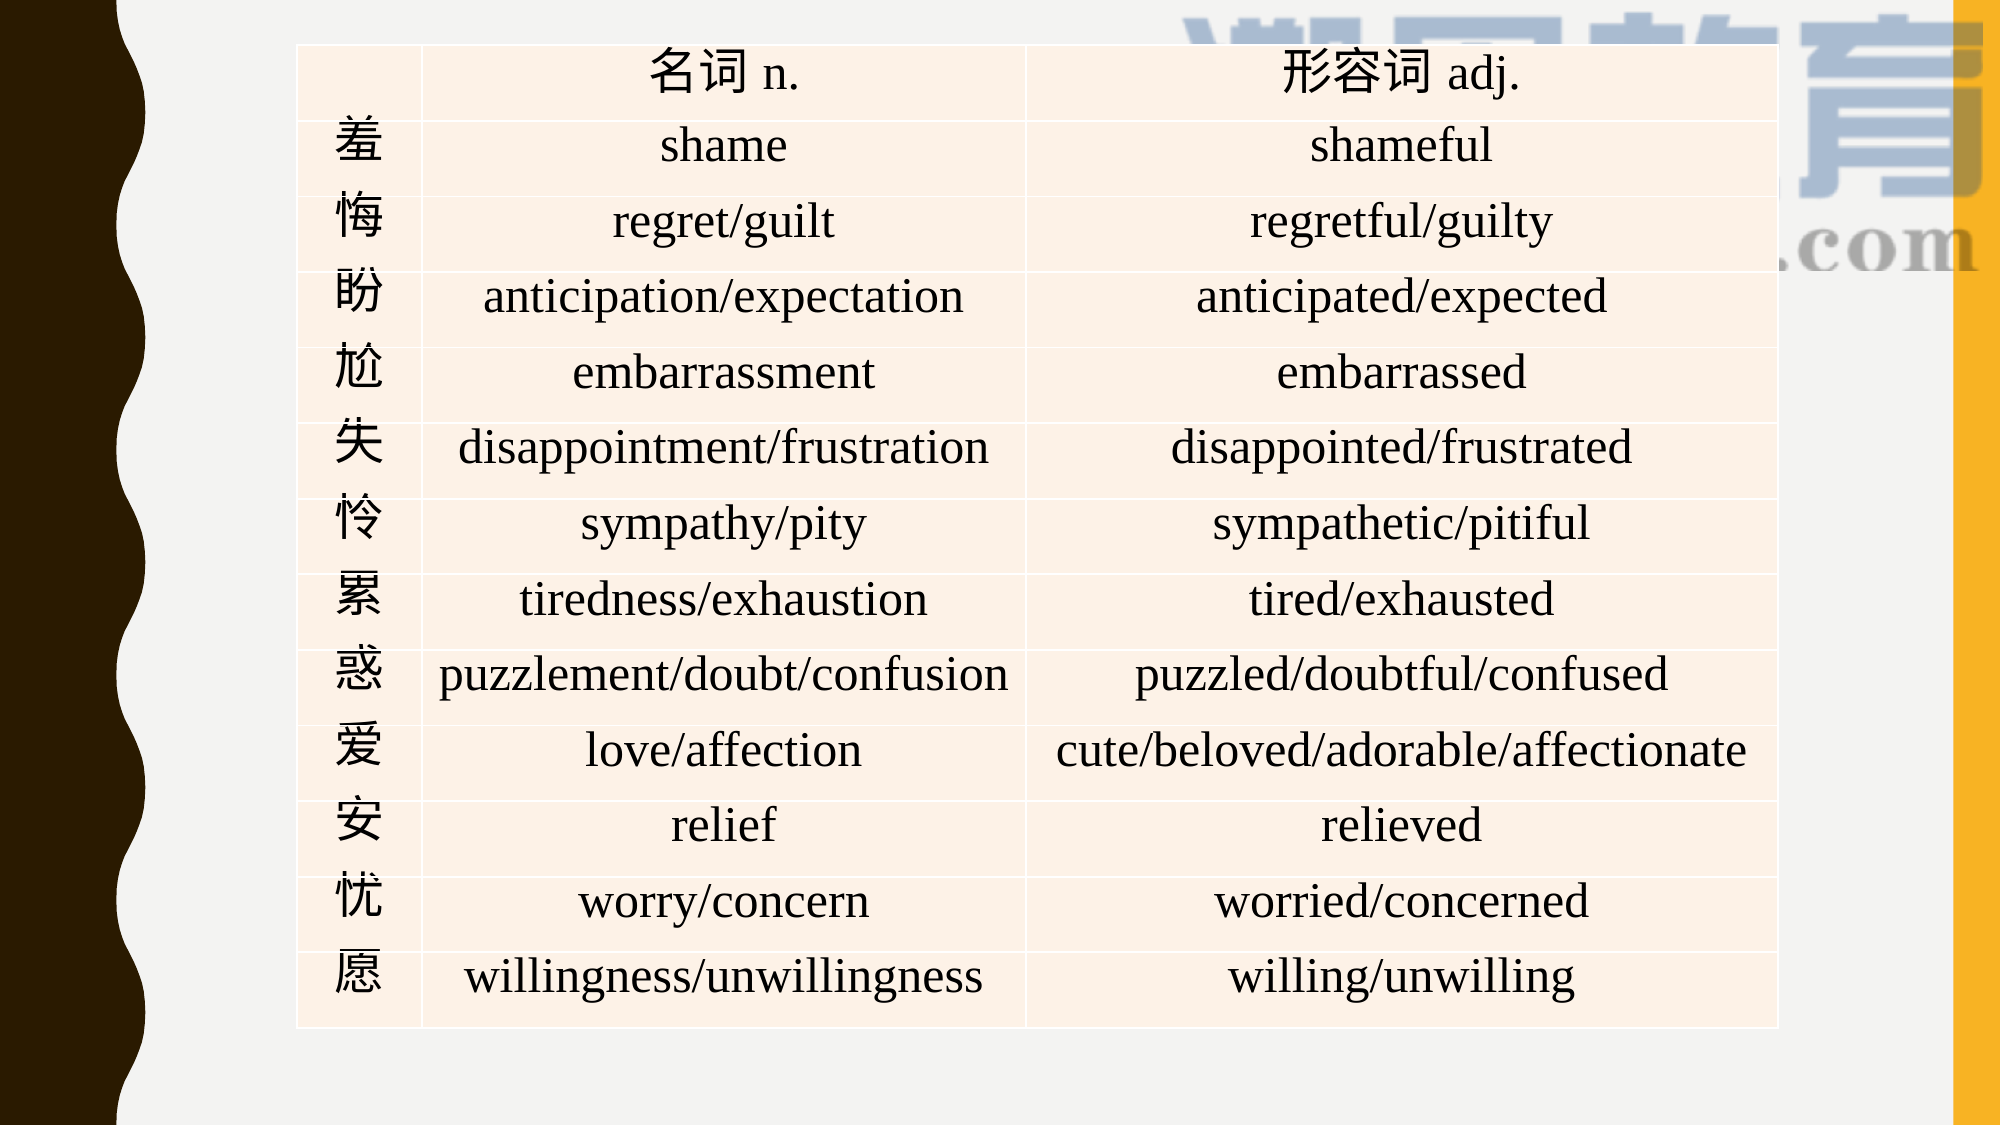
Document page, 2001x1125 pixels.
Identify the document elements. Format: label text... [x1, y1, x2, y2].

table_cell embarrassment [423, 348, 1025, 422]
table_header 形容词adj. [1027, 46, 1777, 120]
table_cell love/affection [423, 726, 1025, 800]
table_cell tiredness/exhaustion [423, 575, 1025, 649]
table_cell regretful/guilty [1027, 197, 1777, 271]
table_cell willingness/unwillingness [423, 953, 1025, 1027]
table_cell anticipated/expected [1027, 273, 1777, 347]
table_header 名词n. [423, 46, 1025, 120]
table_header [298, 46, 421, 120]
table_cell 羞 [298, 122, 421, 196]
table_cell puzzled/doubtful/confused [1027, 651, 1777, 725]
table_cell cute/beloved/adorable/affectionate [1027, 726, 1777, 800]
table_cell 累 [298, 575, 421, 649]
table_cell willing/unwilling [1027, 953, 1777, 1027]
table_cell embarrassed [1027, 348, 1777, 422]
table_cell 悔 [298, 197, 421, 271]
table_cell 尬 [298, 348, 421, 422]
table_cell worried/concerned [1027, 878, 1777, 951]
table_cell relief [423, 802, 1025, 876]
table_cell 惑 [298, 651, 421, 725]
picture [1178, 10, 1983, 271]
table_cell 失 [298, 424, 421, 498]
table_cell 怜 [298, 500, 421, 573]
table_cell regret/guilt [423, 197, 1025, 271]
table_cell relieved [1027, 802, 1777, 876]
table_cell sympathetic/pitiful [1027, 500, 1777, 573]
table_cell disappointed/frustrated [1027, 424, 1777, 498]
table_cell 爱 [298, 726, 421, 800]
table_cell puzzlement/doubt/confusion [423, 651, 1025, 725]
table_cell shameful [1027, 122, 1777, 196]
table_cell 忧 [298, 878, 421, 951]
table_cell anticipation/expectation [423, 273, 1025, 347]
table_cell 盼 [298, 273, 421, 347]
table_cell disappointment/frustration [423, 424, 1025, 498]
table_cell 安 [298, 802, 421, 876]
table_cell worry/concern [423, 878, 1025, 951]
table_cell shame [423, 122, 1025, 196]
table_cell 愿 [298, 953, 421, 1027]
table_cell sympathy/pity [423, 500, 1025, 573]
table_cell tired/exhausted [1027, 575, 1777, 649]
